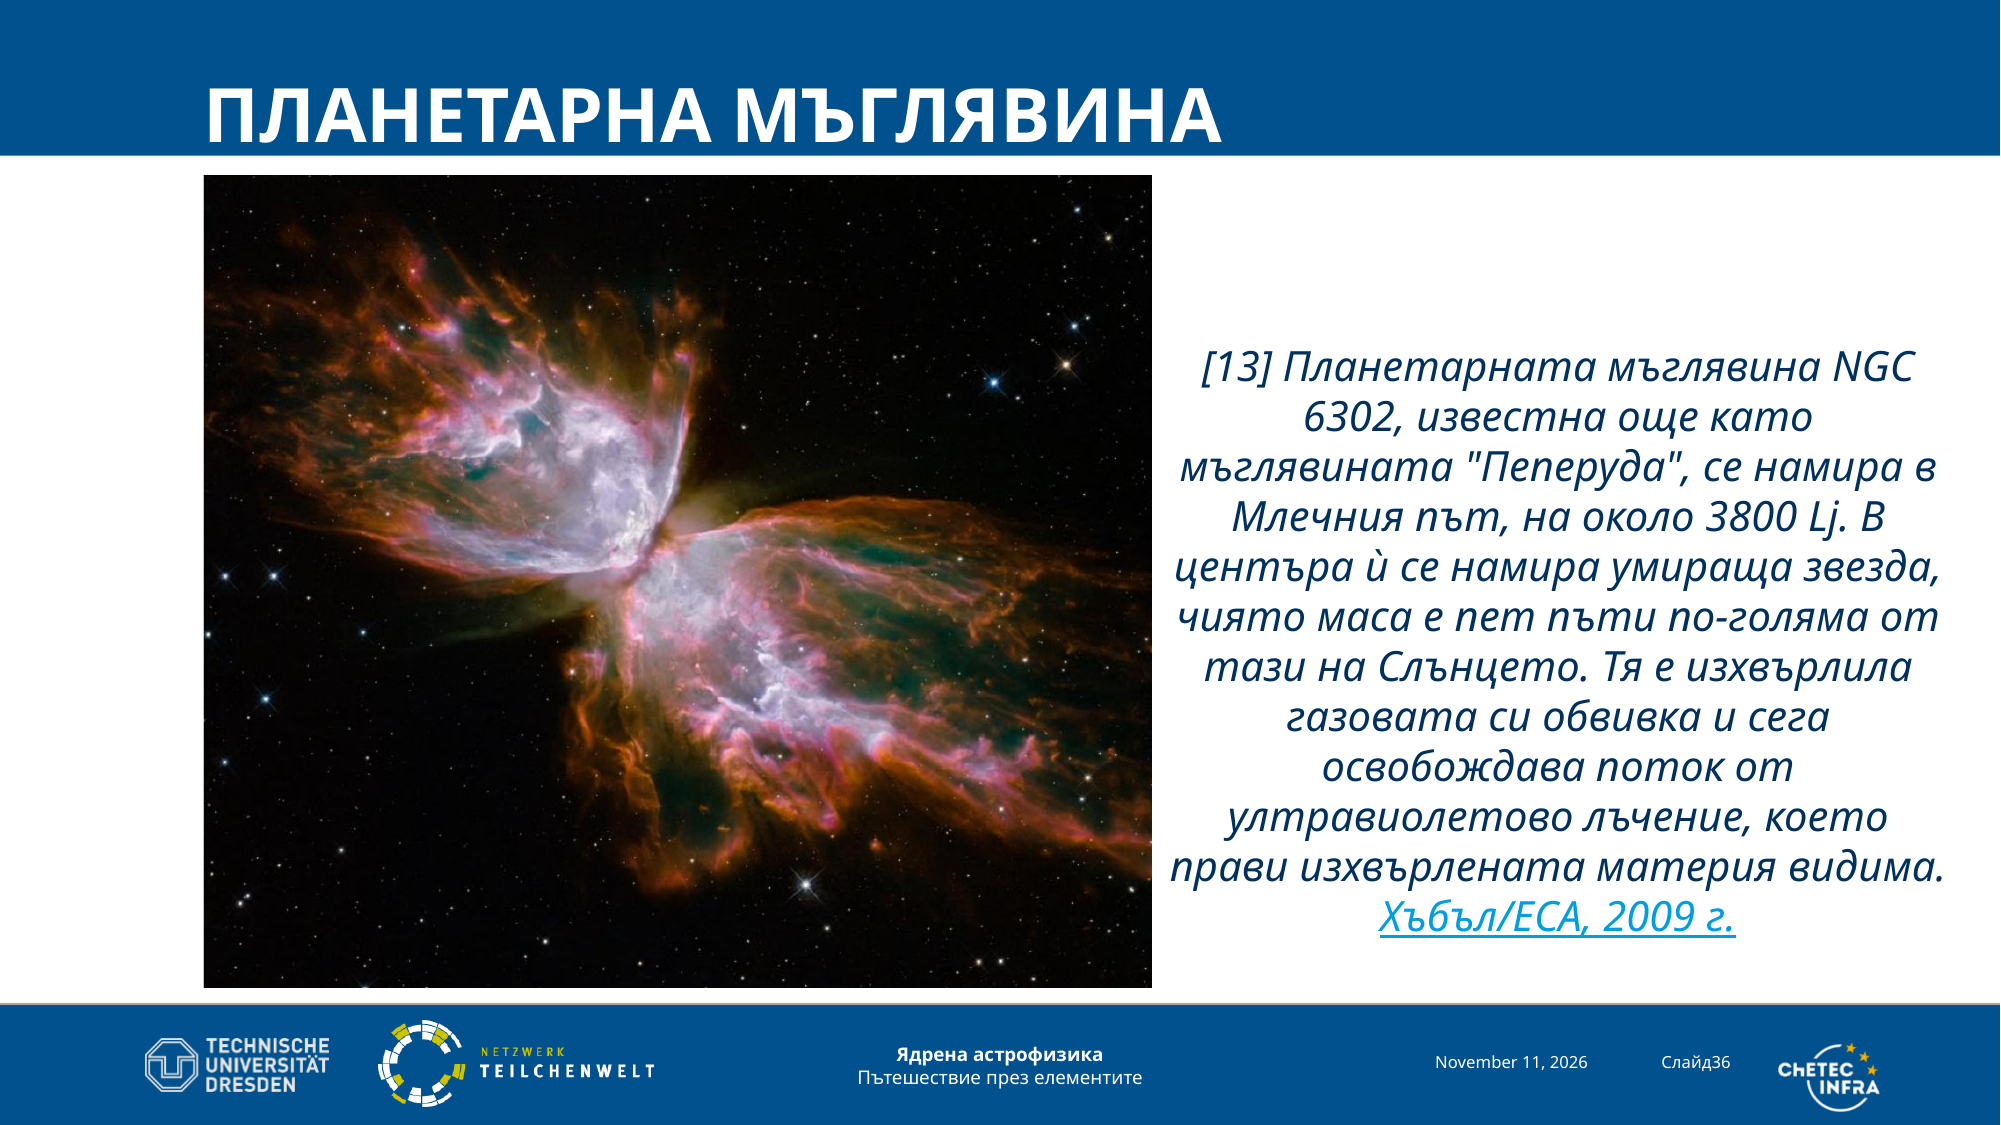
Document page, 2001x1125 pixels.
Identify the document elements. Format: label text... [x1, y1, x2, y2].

text_box [13] Планетарната мъглявина NGC 6302, известна още като мъглявината "Пеперуда", се намира в Млечния път, на около 3800 Lj. В центъра ѝ се намира умираща звезда, чиято маса е пет пъти по-голяма от тази на Слънцето. Тя е изхвърлила газовата си обвивка и сега освобождава поток от ултравиолетово лъчение, което прави изхвърлената материя видима. Хъбъл/ЕСА, 2009 г. [1151, 332, 1966, 955]
picture [1778, 1033, 1880, 1121]
title Планетарна мъглявина [203, 56, 1880, 169]
picture [204, 106, 1151, 1107]
